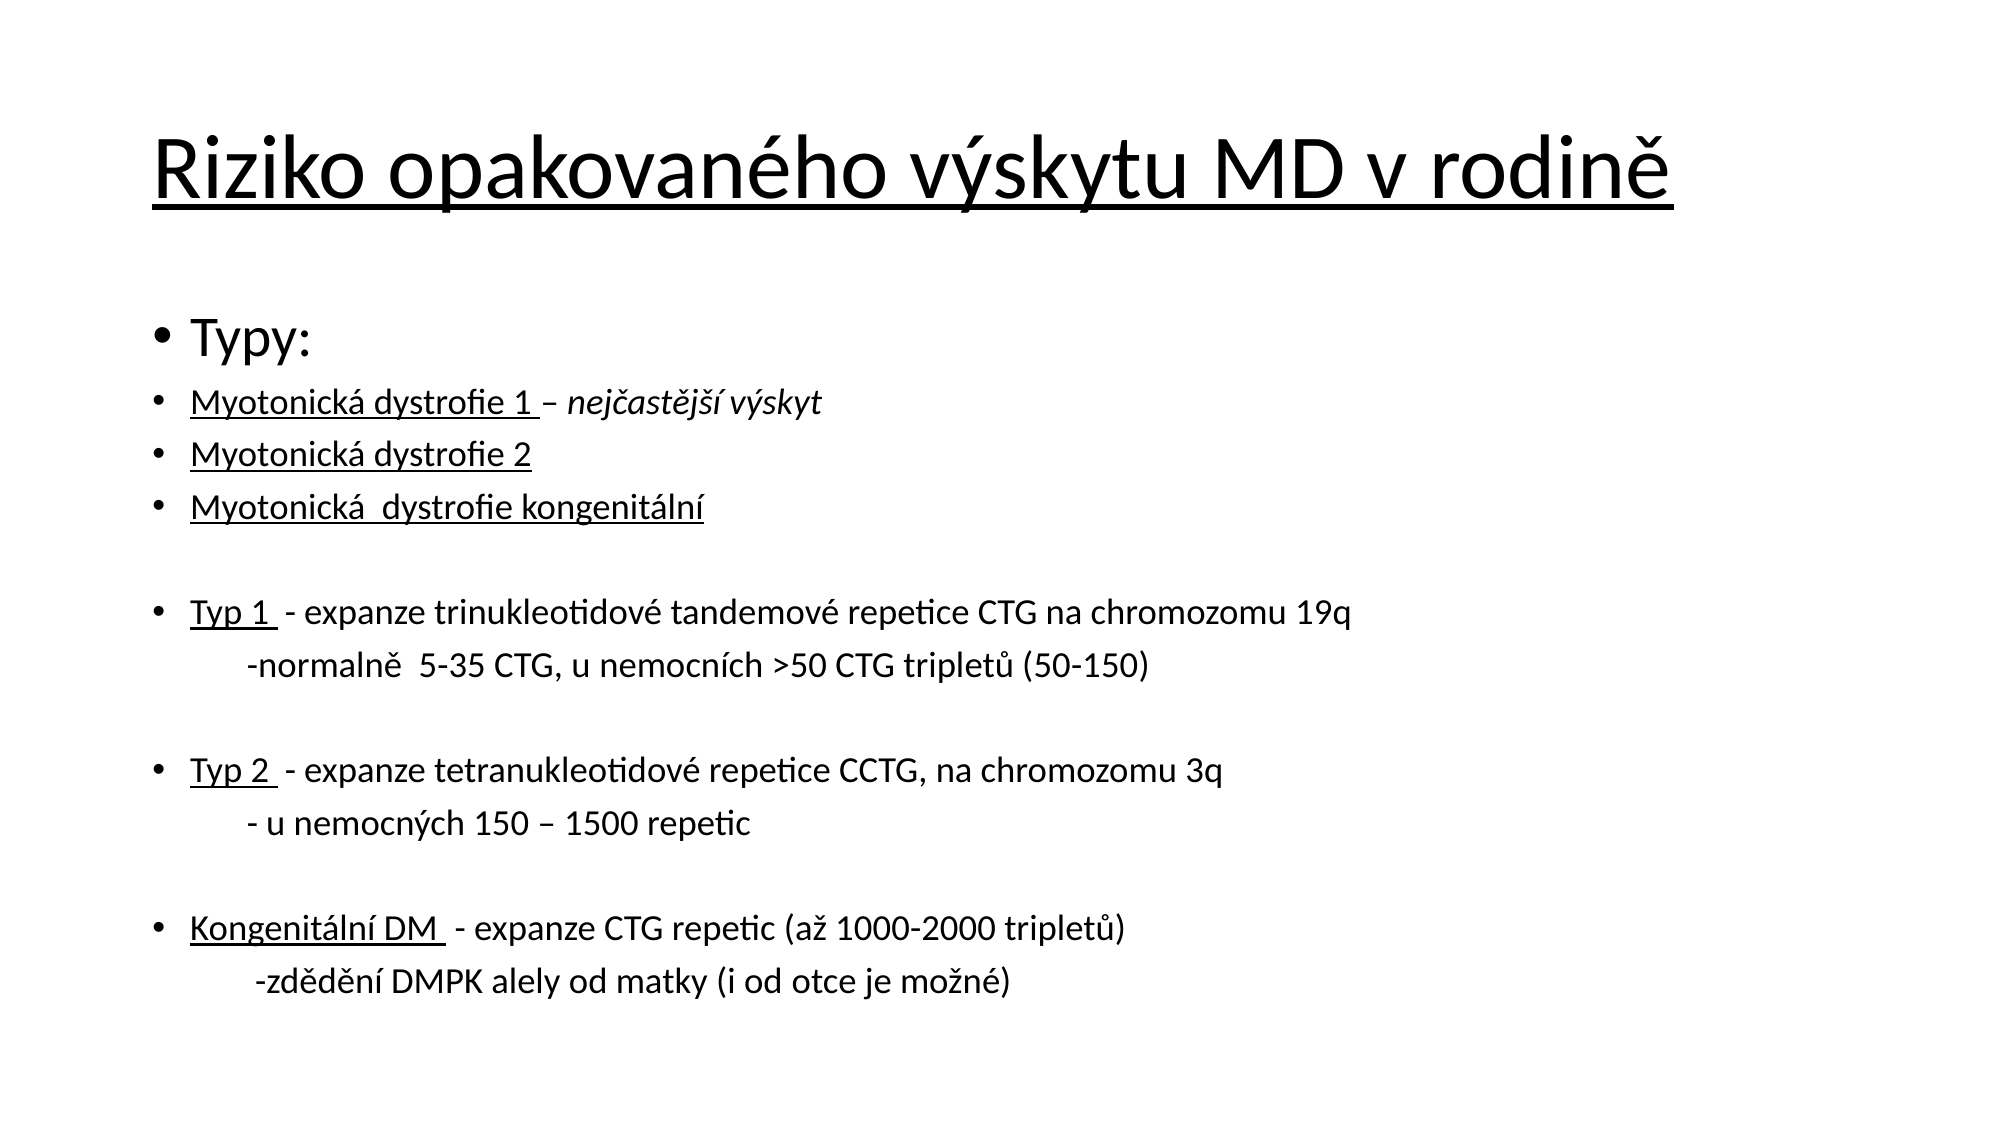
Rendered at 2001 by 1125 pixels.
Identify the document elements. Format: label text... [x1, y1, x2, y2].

title Riziko opakovaného výskytu MD v rodině [137, 59, 1863, 278]
list Typy: Myotonická dystrofie 1 – nejčastější výskyt Myotonická dystrofie 2 Myotonická dystrofie kongenitální Typ 1 - expanze trinukleotidové tandemové repetice CTG na chromozomu 19q -normalně 5-35 CTG, u nemocních ˃50 CTG tripletů (50-150) Typ 2 - expanze tetranukleotidové repetice CCTG, na chromozomu 3q - u nemocných 150 – 1500 repetic Kongenitální DM - expanze CTG repetic (až 1000-2000 tripletů) -zdědění DMPK alely od matky (i od otce je možné) [137, 299, 1863, 1014]
